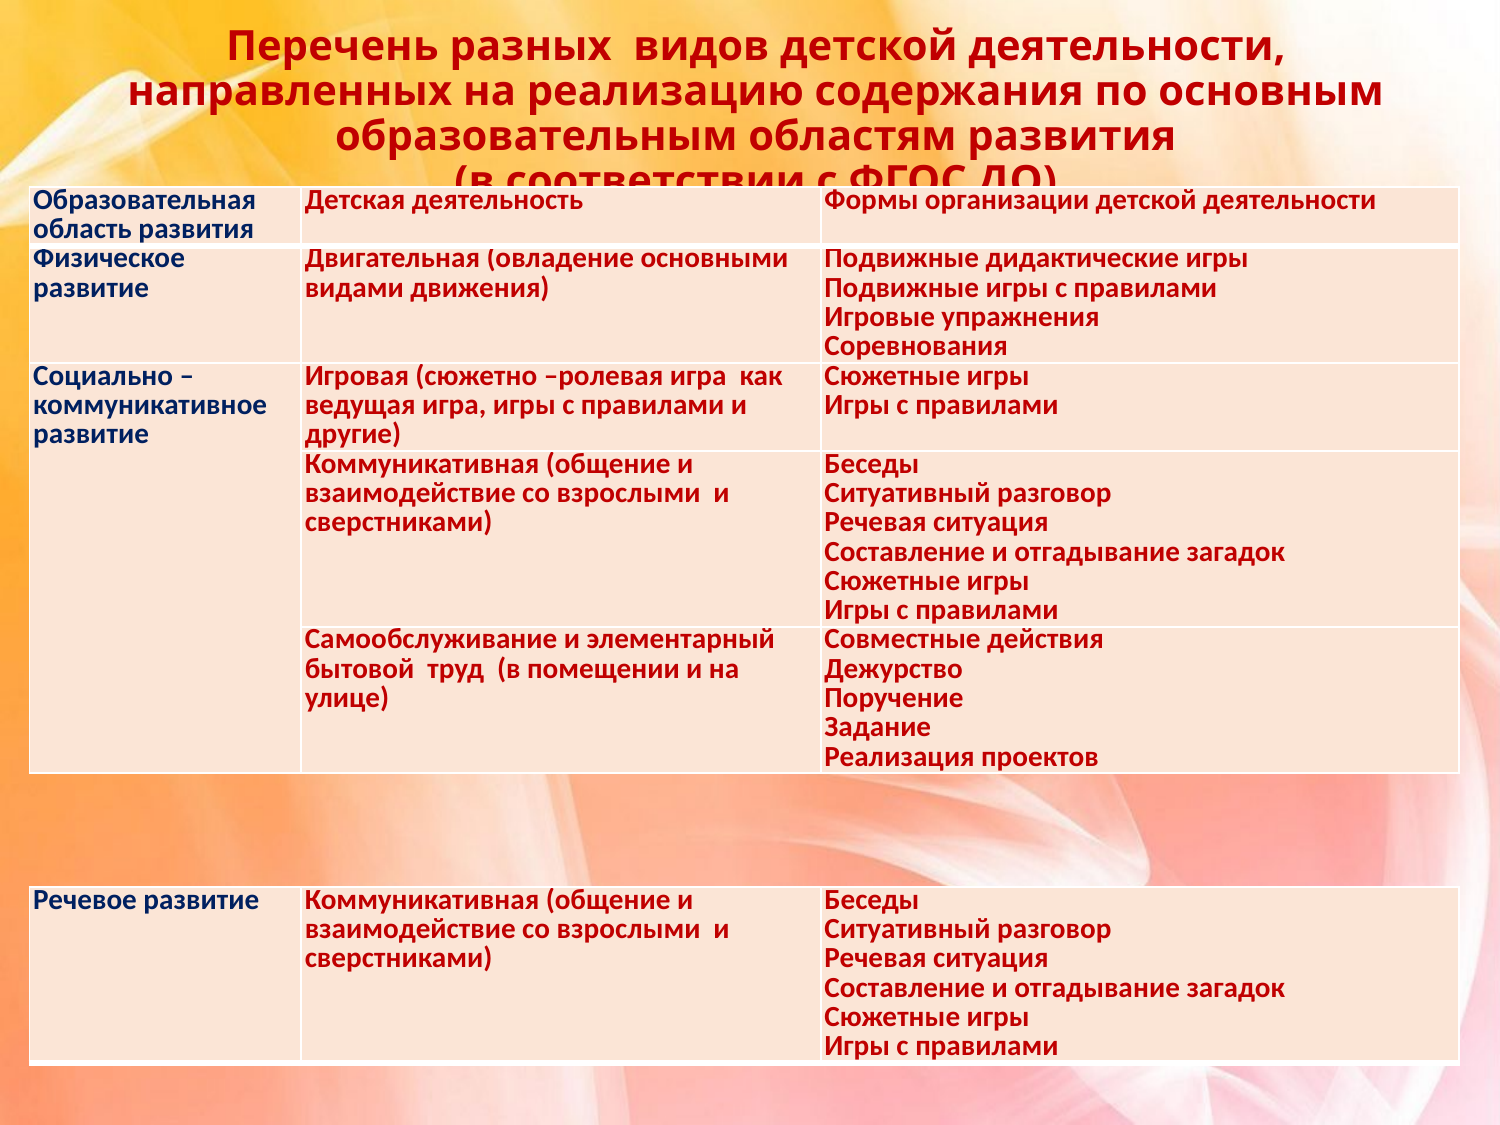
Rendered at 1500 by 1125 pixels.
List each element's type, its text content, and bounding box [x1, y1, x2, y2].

table_cell Коммуникативная (общение и взаимодействие со взрослыми и сверстниками) [302, 452, 820, 626]
table_header Речевое развитие [30, 888, 300, 1060]
table_cell Физическое развитие [30, 249, 300, 362]
table_header Формы организации детской деятельности [822, 188, 1458, 243]
table_cell Игровая (сюжетно –ролевая игра как ведущая игра, игры с правилами и другие) [302, 364, 820, 450]
table_header Образовательная область развития [30, 188, 300, 243]
table_cell Самообслуживание и элементарный бытовой труд (в помещении и на улице) [302, 628, 820, 772]
picture [0, 0, 1500, 1125]
table_cell Двигательная (овладение основными видами движения) [302, 249, 820, 362]
title Перечень разных видов детской деятельности, направленных на реализацию содержания по основным образовательным областям развития (в соответствии с ФГОС ДО) [53, 30, 1459, 186]
table_cell Сюжетные игры Игры с правилами [822, 364, 1458, 450]
table_cell Совместные действия Дежурство Поручение Задание Реализация проектов [822, 628, 1458, 772]
table_cell Беседы Ситуативный разговор Речевая ситуация Составление и отгадывание загадок Сюжетные игры Игры с правилами [822, 452, 1458, 626]
table_header Коммуникативная (общение и взаимодействие со взрослыми и сверстниками) [302, 888, 820, 1060]
table_header Беседы Ситуативный разговор Речевая ситуация Составление и отгадывание загадок Сюжетные игры Игры с правилами [822, 888, 1458, 1060]
table_cell Социально –коммуникативное развитие [30, 364, 300, 772]
table_header Детская деятельность [302, 188, 820, 243]
table_cell Подвижные дидактические игры Подвижные игры с правилами Игровые упражнения Соревнования [822, 249, 1458, 362]
